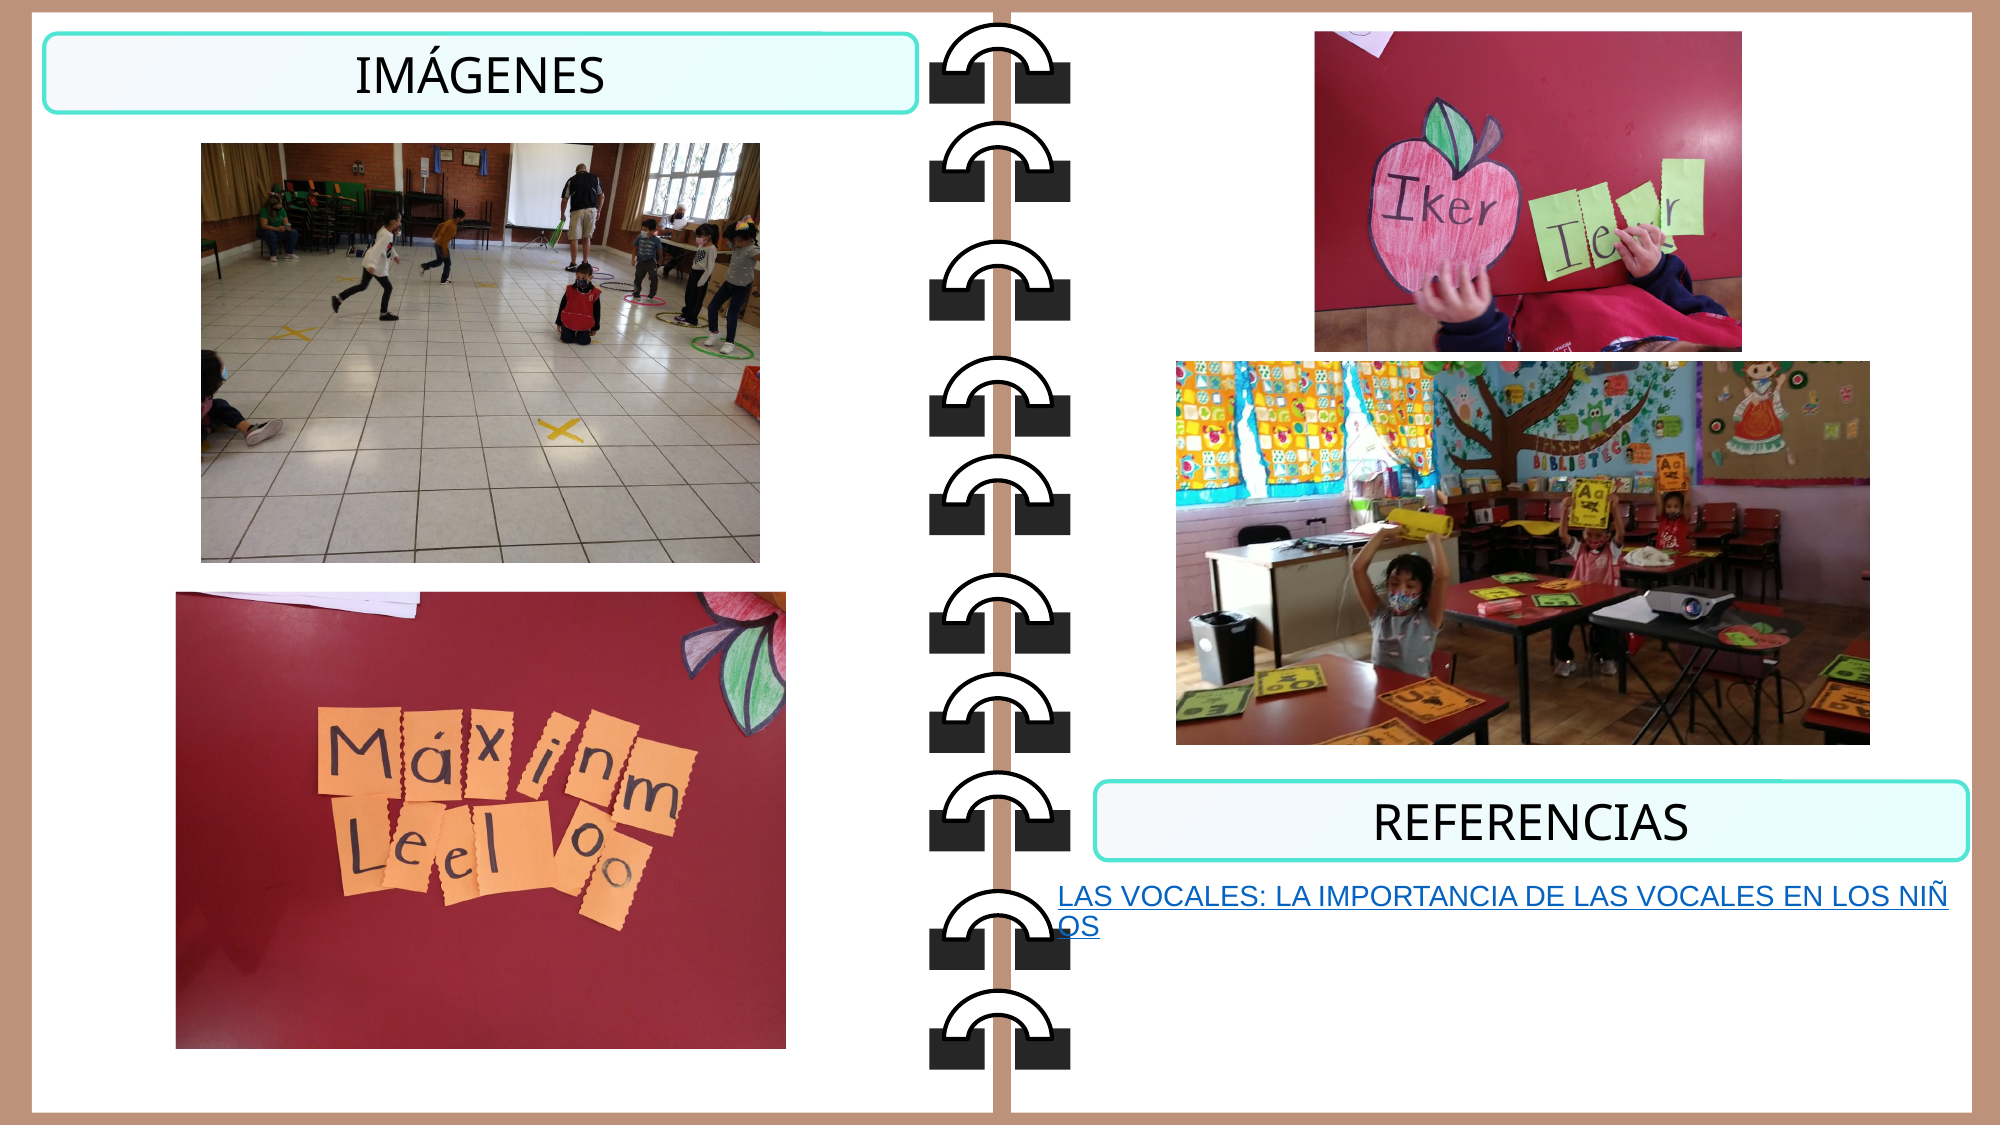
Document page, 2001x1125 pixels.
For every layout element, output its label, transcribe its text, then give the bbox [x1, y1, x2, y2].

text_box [929, 990, 1071, 1088]
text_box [929, 357, 1071, 455]
text_box IMÁGENES [42, 31, 920, 115]
text_box [0, 0, 2000, 1125]
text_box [929, 24, 1071, 122]
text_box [929, 673, 1071, 771]
picture [175, 591, 786, 1050]
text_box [929, 122, 1071, 220]
text_box REFERENCIAS [1092, 779, 1971, 863]
text_box [31, 12, 993, 1113]
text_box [929, 890, 1071, 989]
picture [201, 143, 761, 563]
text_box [929, 455, 1071, 554]
picture [1176, 0, 1870, 745]
text_box LAS VOCALES: LA IMPORTANCIA DE LAS VOCALES EN LOS NIÑOS [1042, 870, 1968, 921]
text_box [929, 241, 1071, 339]
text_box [929, 574, 1071, 672]
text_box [929, 772, 1071, 870]
text_box [1011, 12, 1972, 1113]
